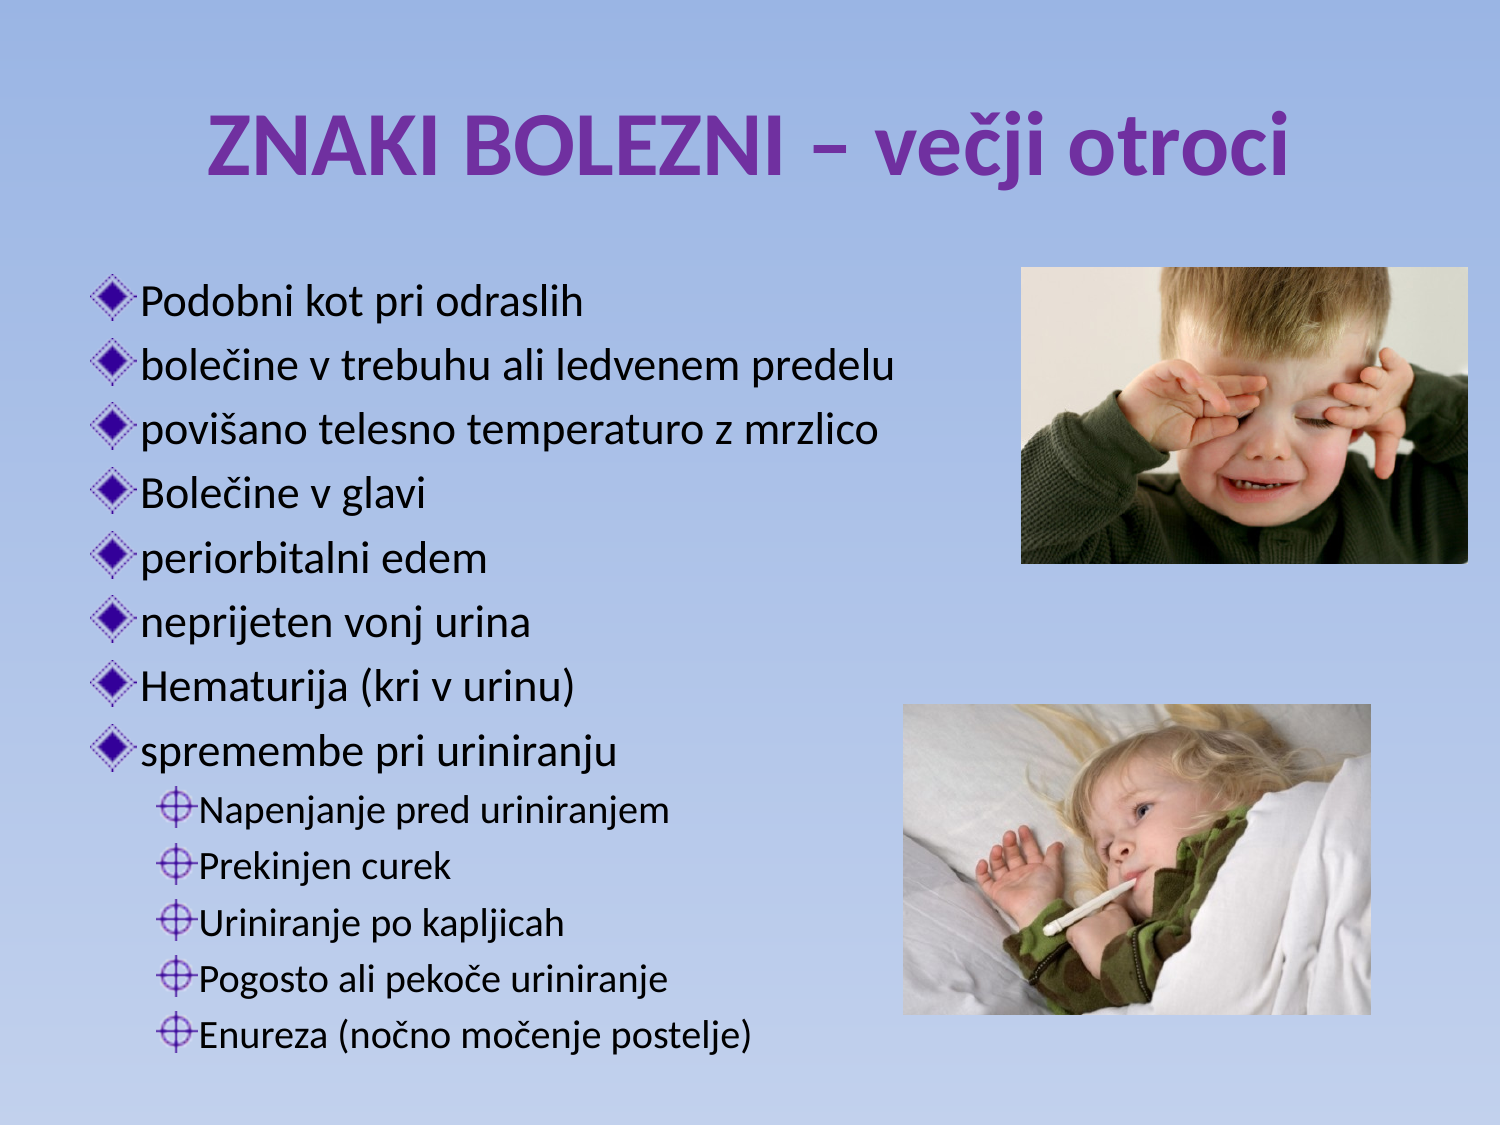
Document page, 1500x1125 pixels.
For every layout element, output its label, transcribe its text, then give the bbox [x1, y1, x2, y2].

picture [156, 899, 198, 941]
picture [156, 1011, 198, 1053]
picture [90, 724, 137, 772]
list Podobni kot pri odraslih bolečine v trebuhu ali ledvenem predelu povišano telesno temperaturo z mrzlico Bolečine v glavi periorbitalni edem neprijeten vonj urina Hematurija (kri v urinu) spremembe pri uriniranju Napenjanje pred uriniranjem Prekinjen curek Uriniranje po kapljicah Pogosto ali pekoče uriniranje Enureza (nočno močenje postelje) [75, 262, 1425, 1071]
picture [903, 703, 1371, 1016]
picture [90, 402, 137, 450]
picture [1021, 266, 1468, 564]
title ZNAKI BOLEZNI – večji otroci [75, 45, 1425, 233]
picture [90, 660, 137, 707]
picture [156, 786, 198, 828]
picture [90, 595, 137, 643]
picture [156, 843, 198, 885]
picture [90, 467, 137, 514]
picture [90, 338, 137, 386]
picture [90, 274, 137, 321]
picture [156, 955, 198, 997]
picture [90, 531, 137, 579]
